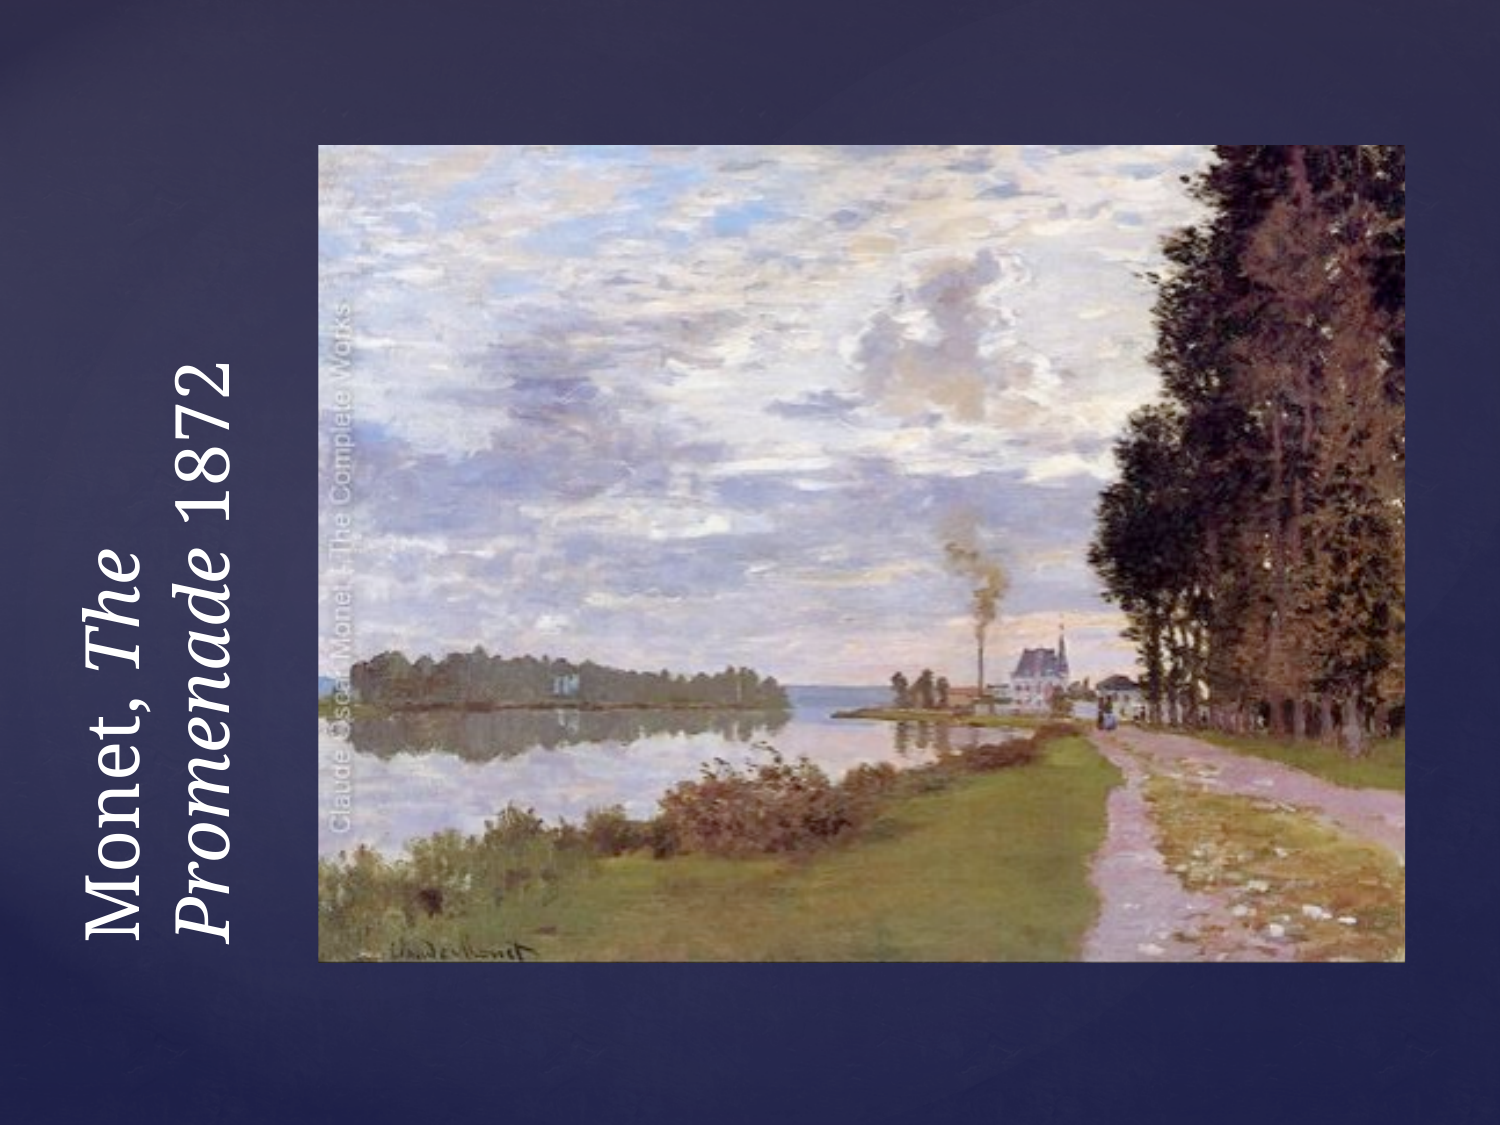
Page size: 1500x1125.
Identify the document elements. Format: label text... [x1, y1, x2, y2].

text_box Monet, The Promenade 1872 [57, 166, 252, 959]
picture [317, 145, 1406, 963]
